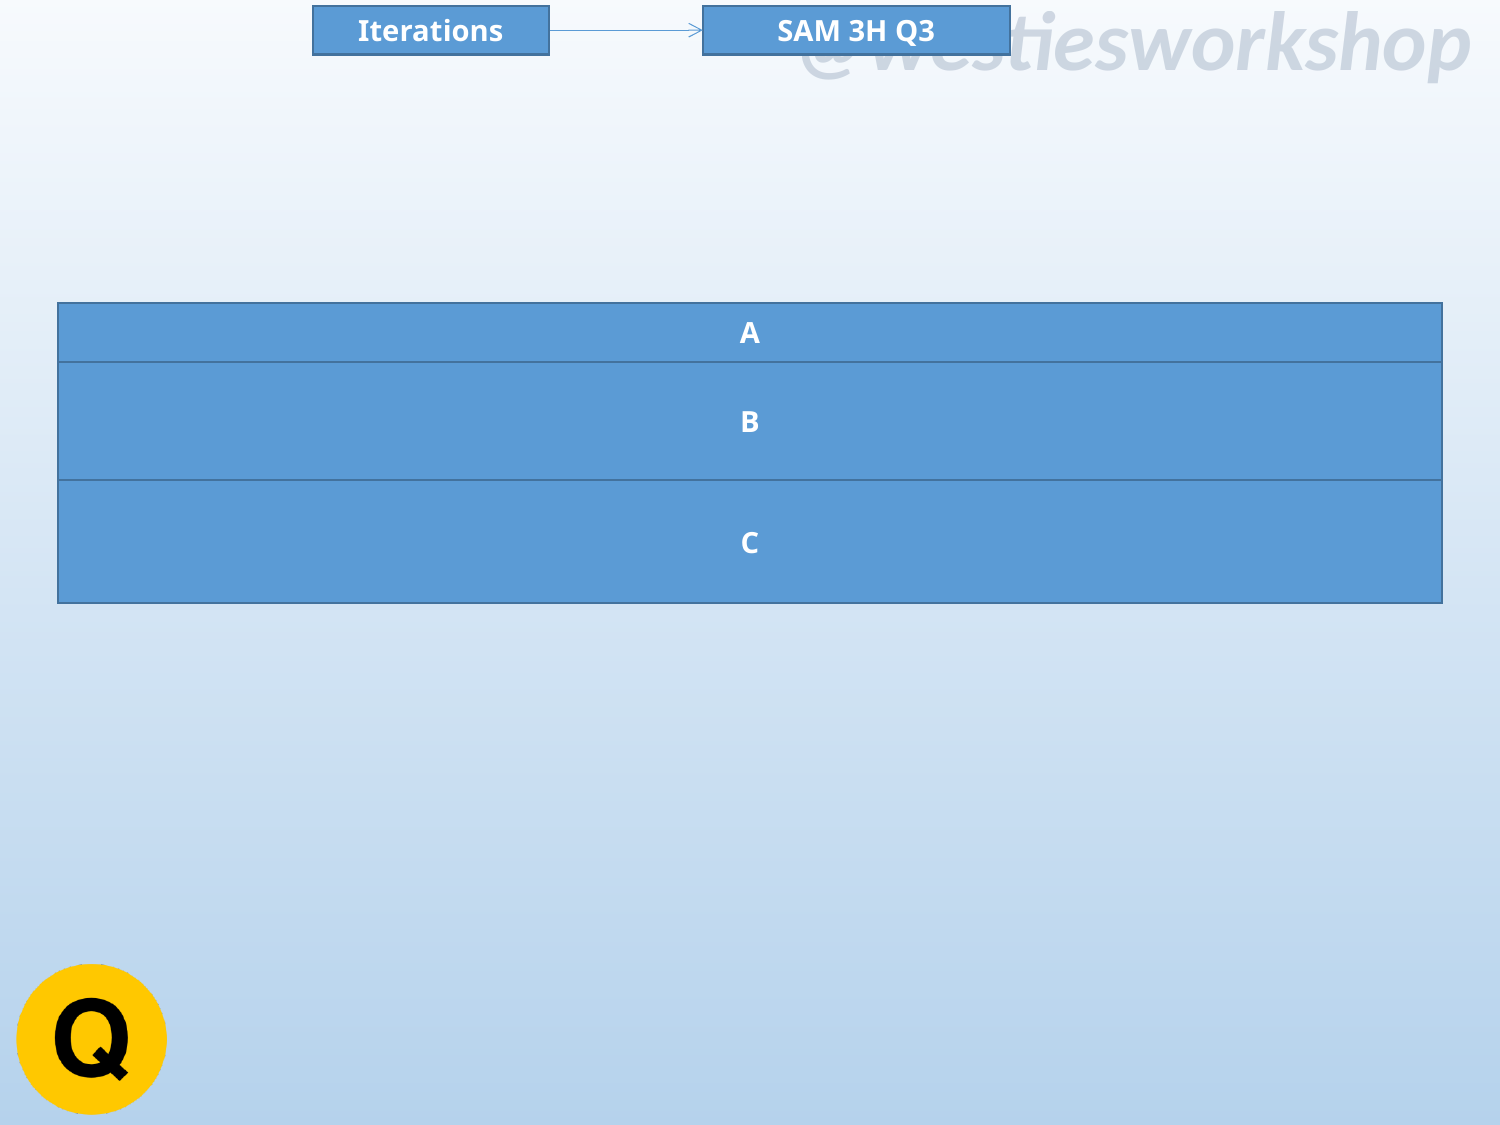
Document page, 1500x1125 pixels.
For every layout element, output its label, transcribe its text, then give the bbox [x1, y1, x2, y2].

picture [0, 940, 191, 1125]
text_box SAM 3H Q3 [702, 5, 1011, 56]
picture [57, 302, 1443, 604]
text_box Iterations [312, 5, 550, 56]
